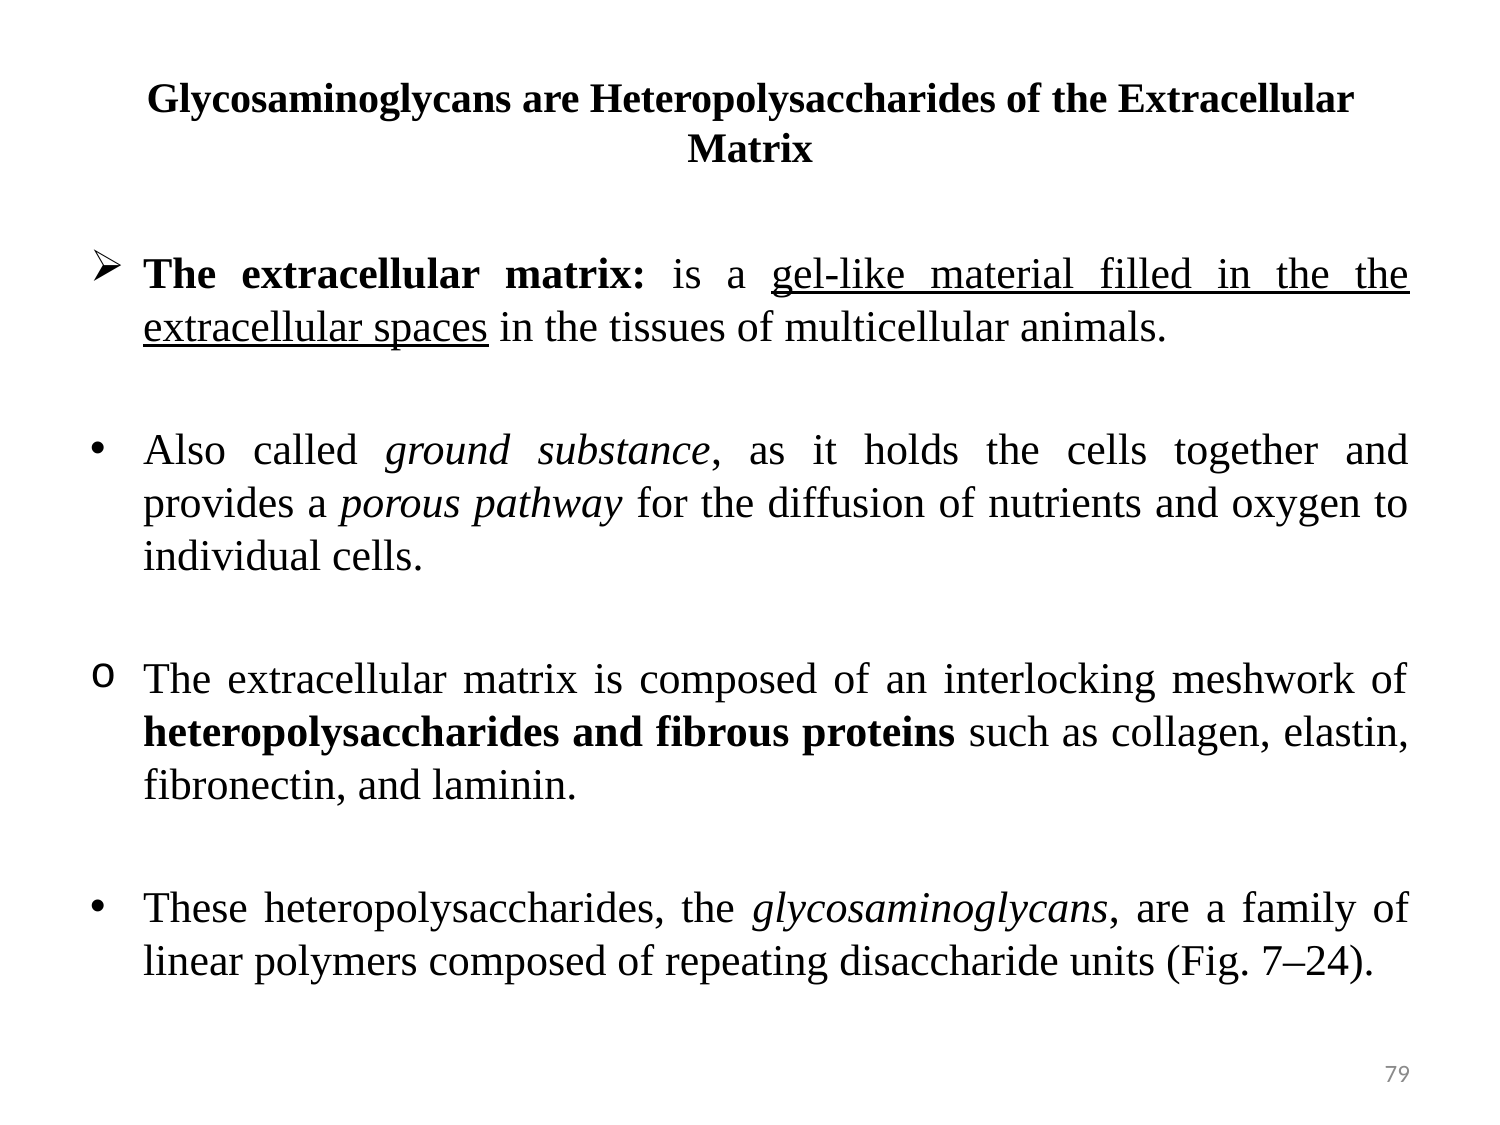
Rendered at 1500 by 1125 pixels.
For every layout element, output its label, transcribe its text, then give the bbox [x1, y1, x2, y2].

list The extracellular matrix: is a gel-like material filled in the the extracellular spaces in the tissues of multicellular animals. Also called ground substance, as it holds the cells together and provides a porous pathway for the diffusion of nutrients and oxygen to individual cells. The extracellular matrix is composed of an interlocking meshwork of heteropolysaccharides and fibrous proteins such as collagen, elastin, fibronectin, and laminin. These heteropolysaccharides, the glycosaminoglycans, are a family of linear polymers composed of repeating disaccharide units (Fig. 7–24). [75, 237, 1425, 1005]
title Glycosaminoglycans are Heteropolysaccharides of the Extracellular Matrix [75, 62, 1425, 237]
slide_number 79 [1074, 1042, 1425, 1103]
